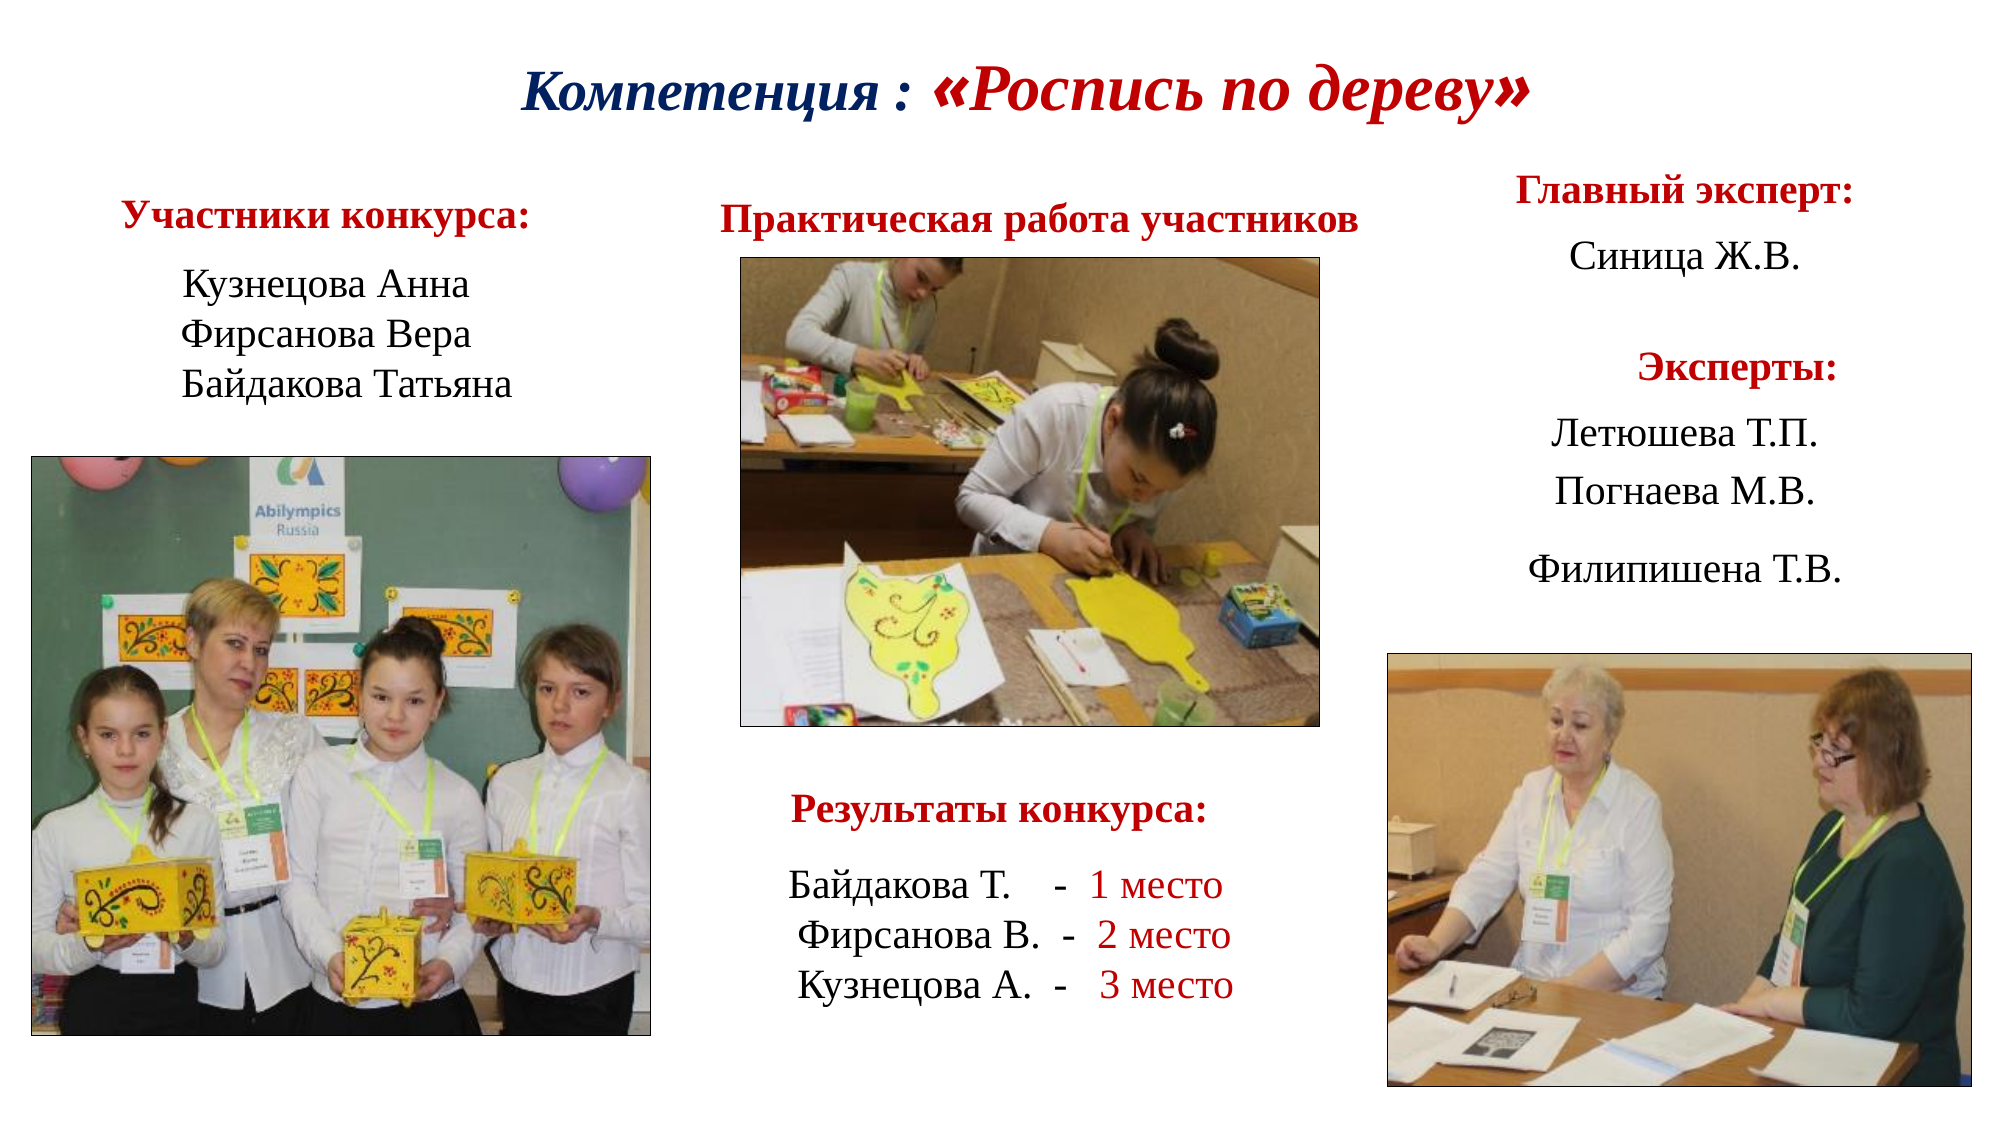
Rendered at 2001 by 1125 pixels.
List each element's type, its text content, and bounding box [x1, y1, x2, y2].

text_box Кузнецова Анна Фирсанова Вера Байдакова Татьяна [124, 248, 528, 414]
text_box Главный эксперт: Синица Ж.В. Эксперты: Летюшева Т.П. Погнаева М.В. Филипишена Т.В. [1413, 160, 1958, 599]
picture [740, 258, 1320, 727]
text_box Компетенция : «Роспись по дереву» [506, 35, 1547, 131]
text_box Участники конкурса: [105, 179, 547, 245]
picture [31, 456, 650, 1035]
text_box Практическая работа участников [705, 183, 1385, 248]
text_box Байдакова Т. - 1 место Фирсанова В. - 2 место Кузнецова А. - 3 место [740, 849, 1260, 1014]
text_box Результаты конкурса: [776, 773, 1224, 838]
picture [1387, 653, 1972, 1086]
